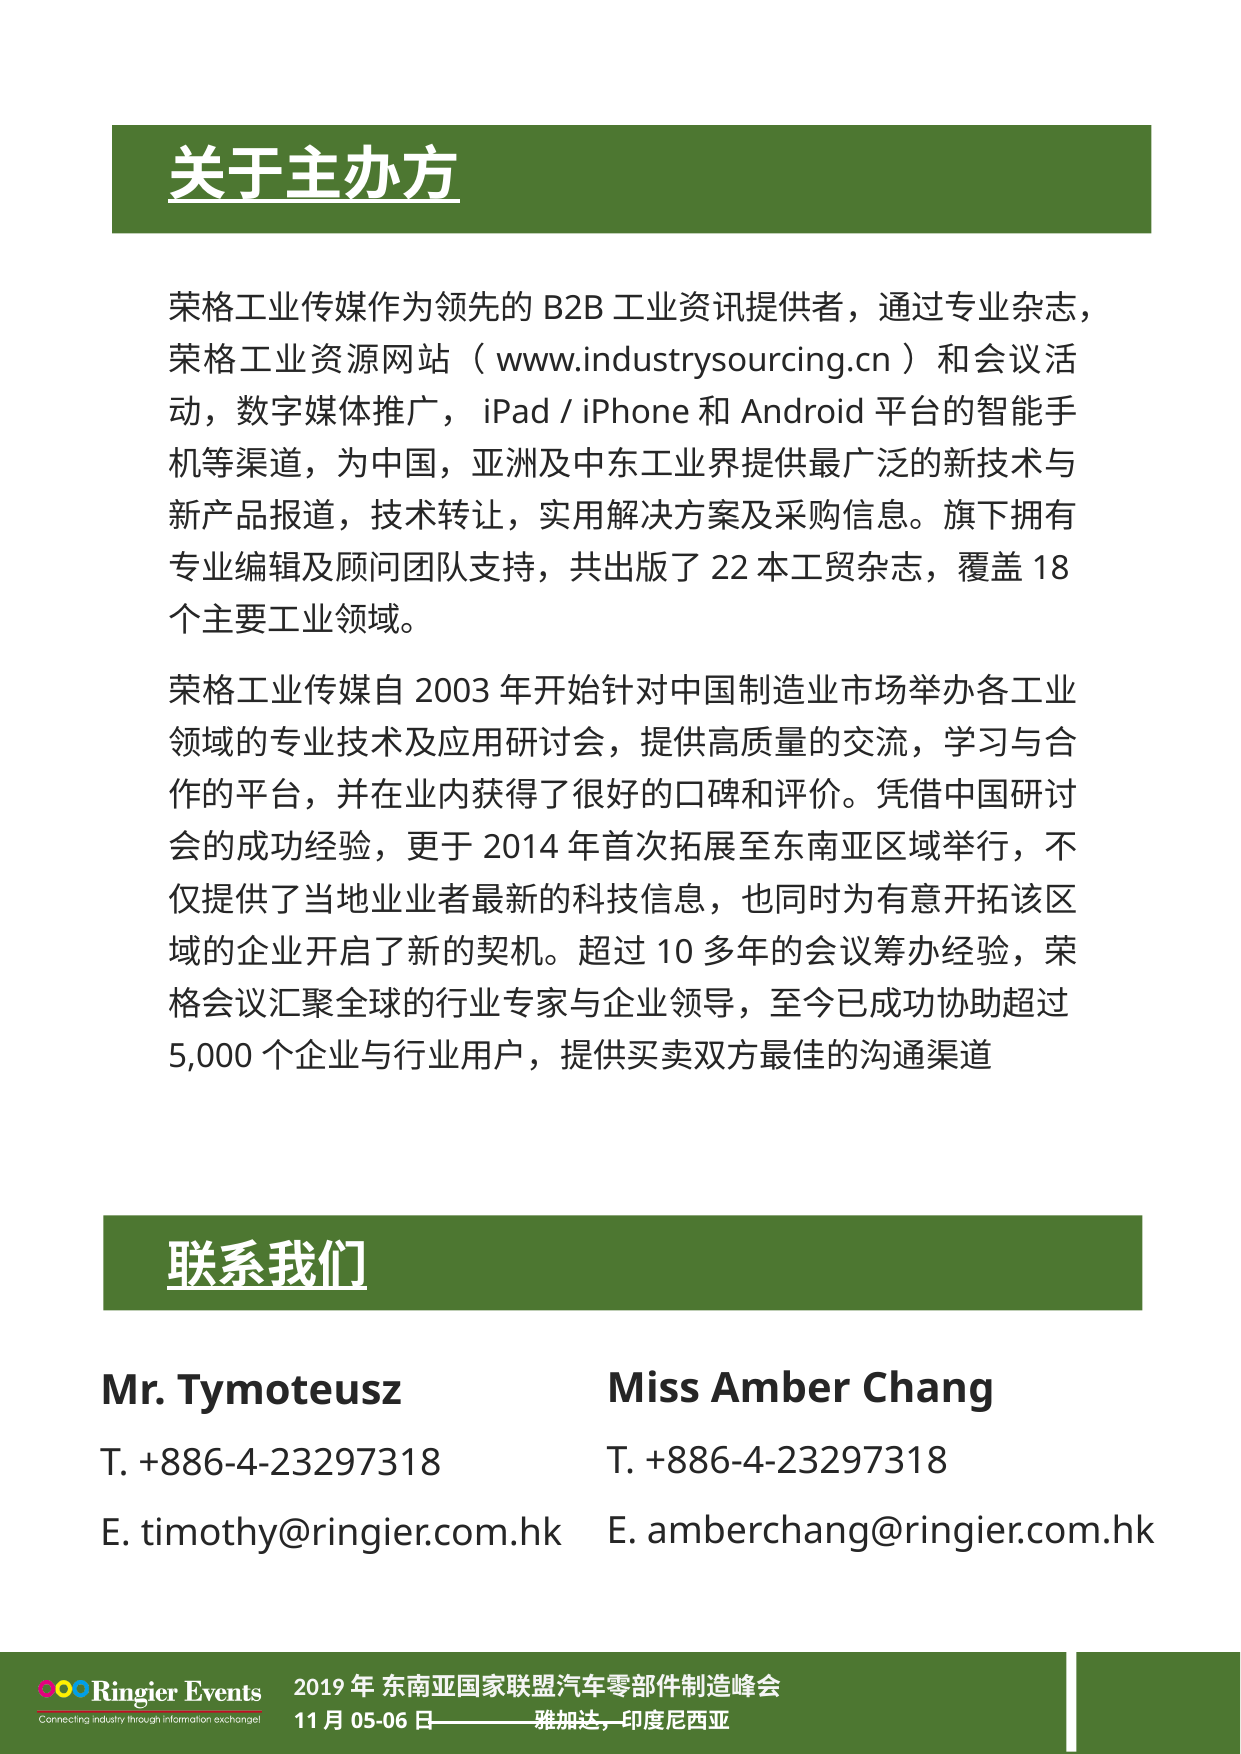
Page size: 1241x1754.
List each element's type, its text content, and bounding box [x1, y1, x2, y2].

text_box 关于主办方 [153, 129, 891, 214]
text_box 联系我们 [152, 1225, 1008, 1300]
text_box Miss Amber Chang T. +886-4-23297318 E. amberchang@ringier.com.hk [591, 1353, 1204, 1559]
picture [37, 1680, 262, 1724]
text_box [102, 1214, 1144, 1311]
text_box Mr. Tymoteusz T. +886-4-23297318 E. timothy@ringier.com.hk [85, 1355, 633, 1561]
text_box [111, 124, 1152, 234]
picture [78, 1685, 84, 1692]
text_box 荣格工业传媒作为领先的B2B工业资讯提供者，通过专业杂志，荣格工业资源网站（www.industrysourcing.cn）和会议活动，数字媒体推广，iPad / iPhone和Android平台的智能手机等渠道，为中国，亚洲及中东工业界提供最广泛的新技术与新产品报道，技术转让，实用解决方案及采购信息。旗下拥有专业编辑及顾问团队支持，共出版了22本工贸杂志，覆盖18个主要工业领域。 荣格工业传媒自2003年开始针对中国制造业市场举办各工业领域的专业技术及应用研讨会，提供高质量的交流，学习与合作的平台，并在业内获得了很好的口碑和评价。凭借中国研讨会的成功经验，更于2014年首次拓展至东南亚区域举行，不仅提供了当地业业者最新的科技信息，也同时为有意开拓该区域的企业开启了新的契机。超过10多年的会议筹办经验，荣格会议汇聚全球的行业专家与企业领导，至今已成功协助超过5,000个企业与行业用户，提供买卖双方最佳的沟通渠道 [153, 266, 1093, 1082]
